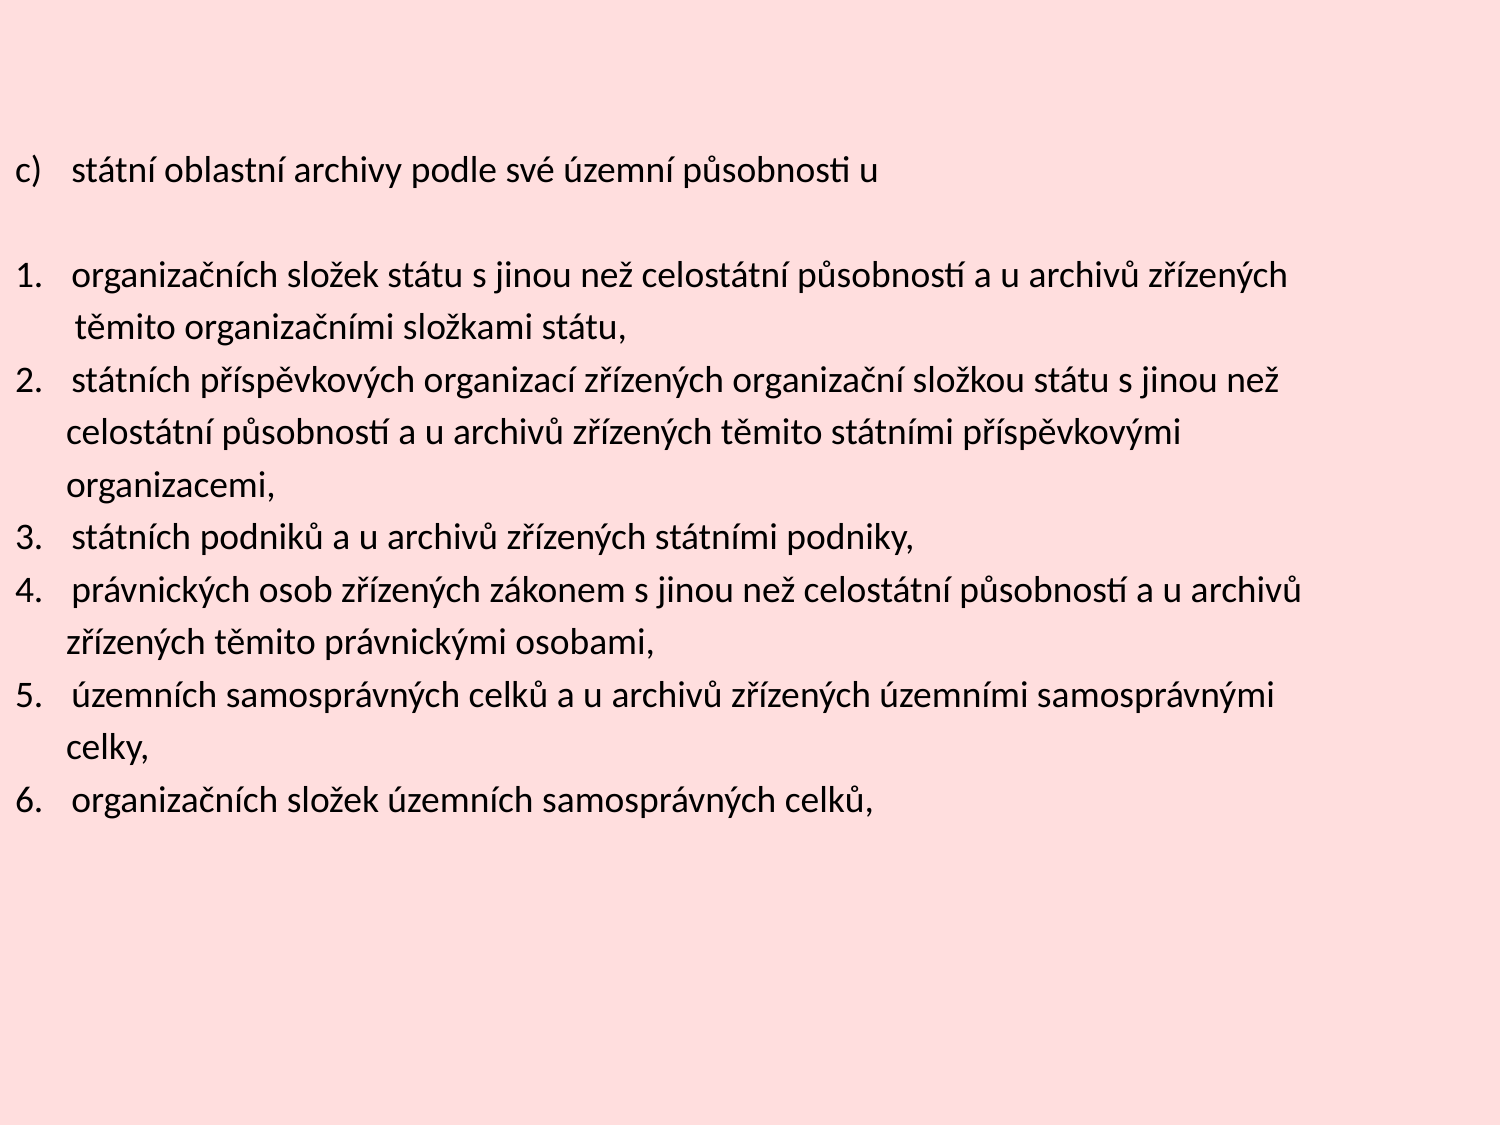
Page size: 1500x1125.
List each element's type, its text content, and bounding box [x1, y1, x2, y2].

list státní oblastní archivy podle své územní působnosti u organizačních složek státu s jinou než celostátní působností a u archivů zřízených těmito organizačními složkami státu, státních příspěvkových organizací zřízených organizační složkou státu s jinou než celostátní působností a u archivů zřízených těmito státními příspěvkovými organizacemi, státních podniků a u archivů zřízených státními podniky, právnických osob zřízených zákonem s jinou než celostátní působností a u archivů zřízených těmito právnickými osobami, územních samosprávných celků a u archivů zřízených územními samosprávnými celky, organizačních složek územních samosprávných celků, [0, 137, 1350, 1005]
